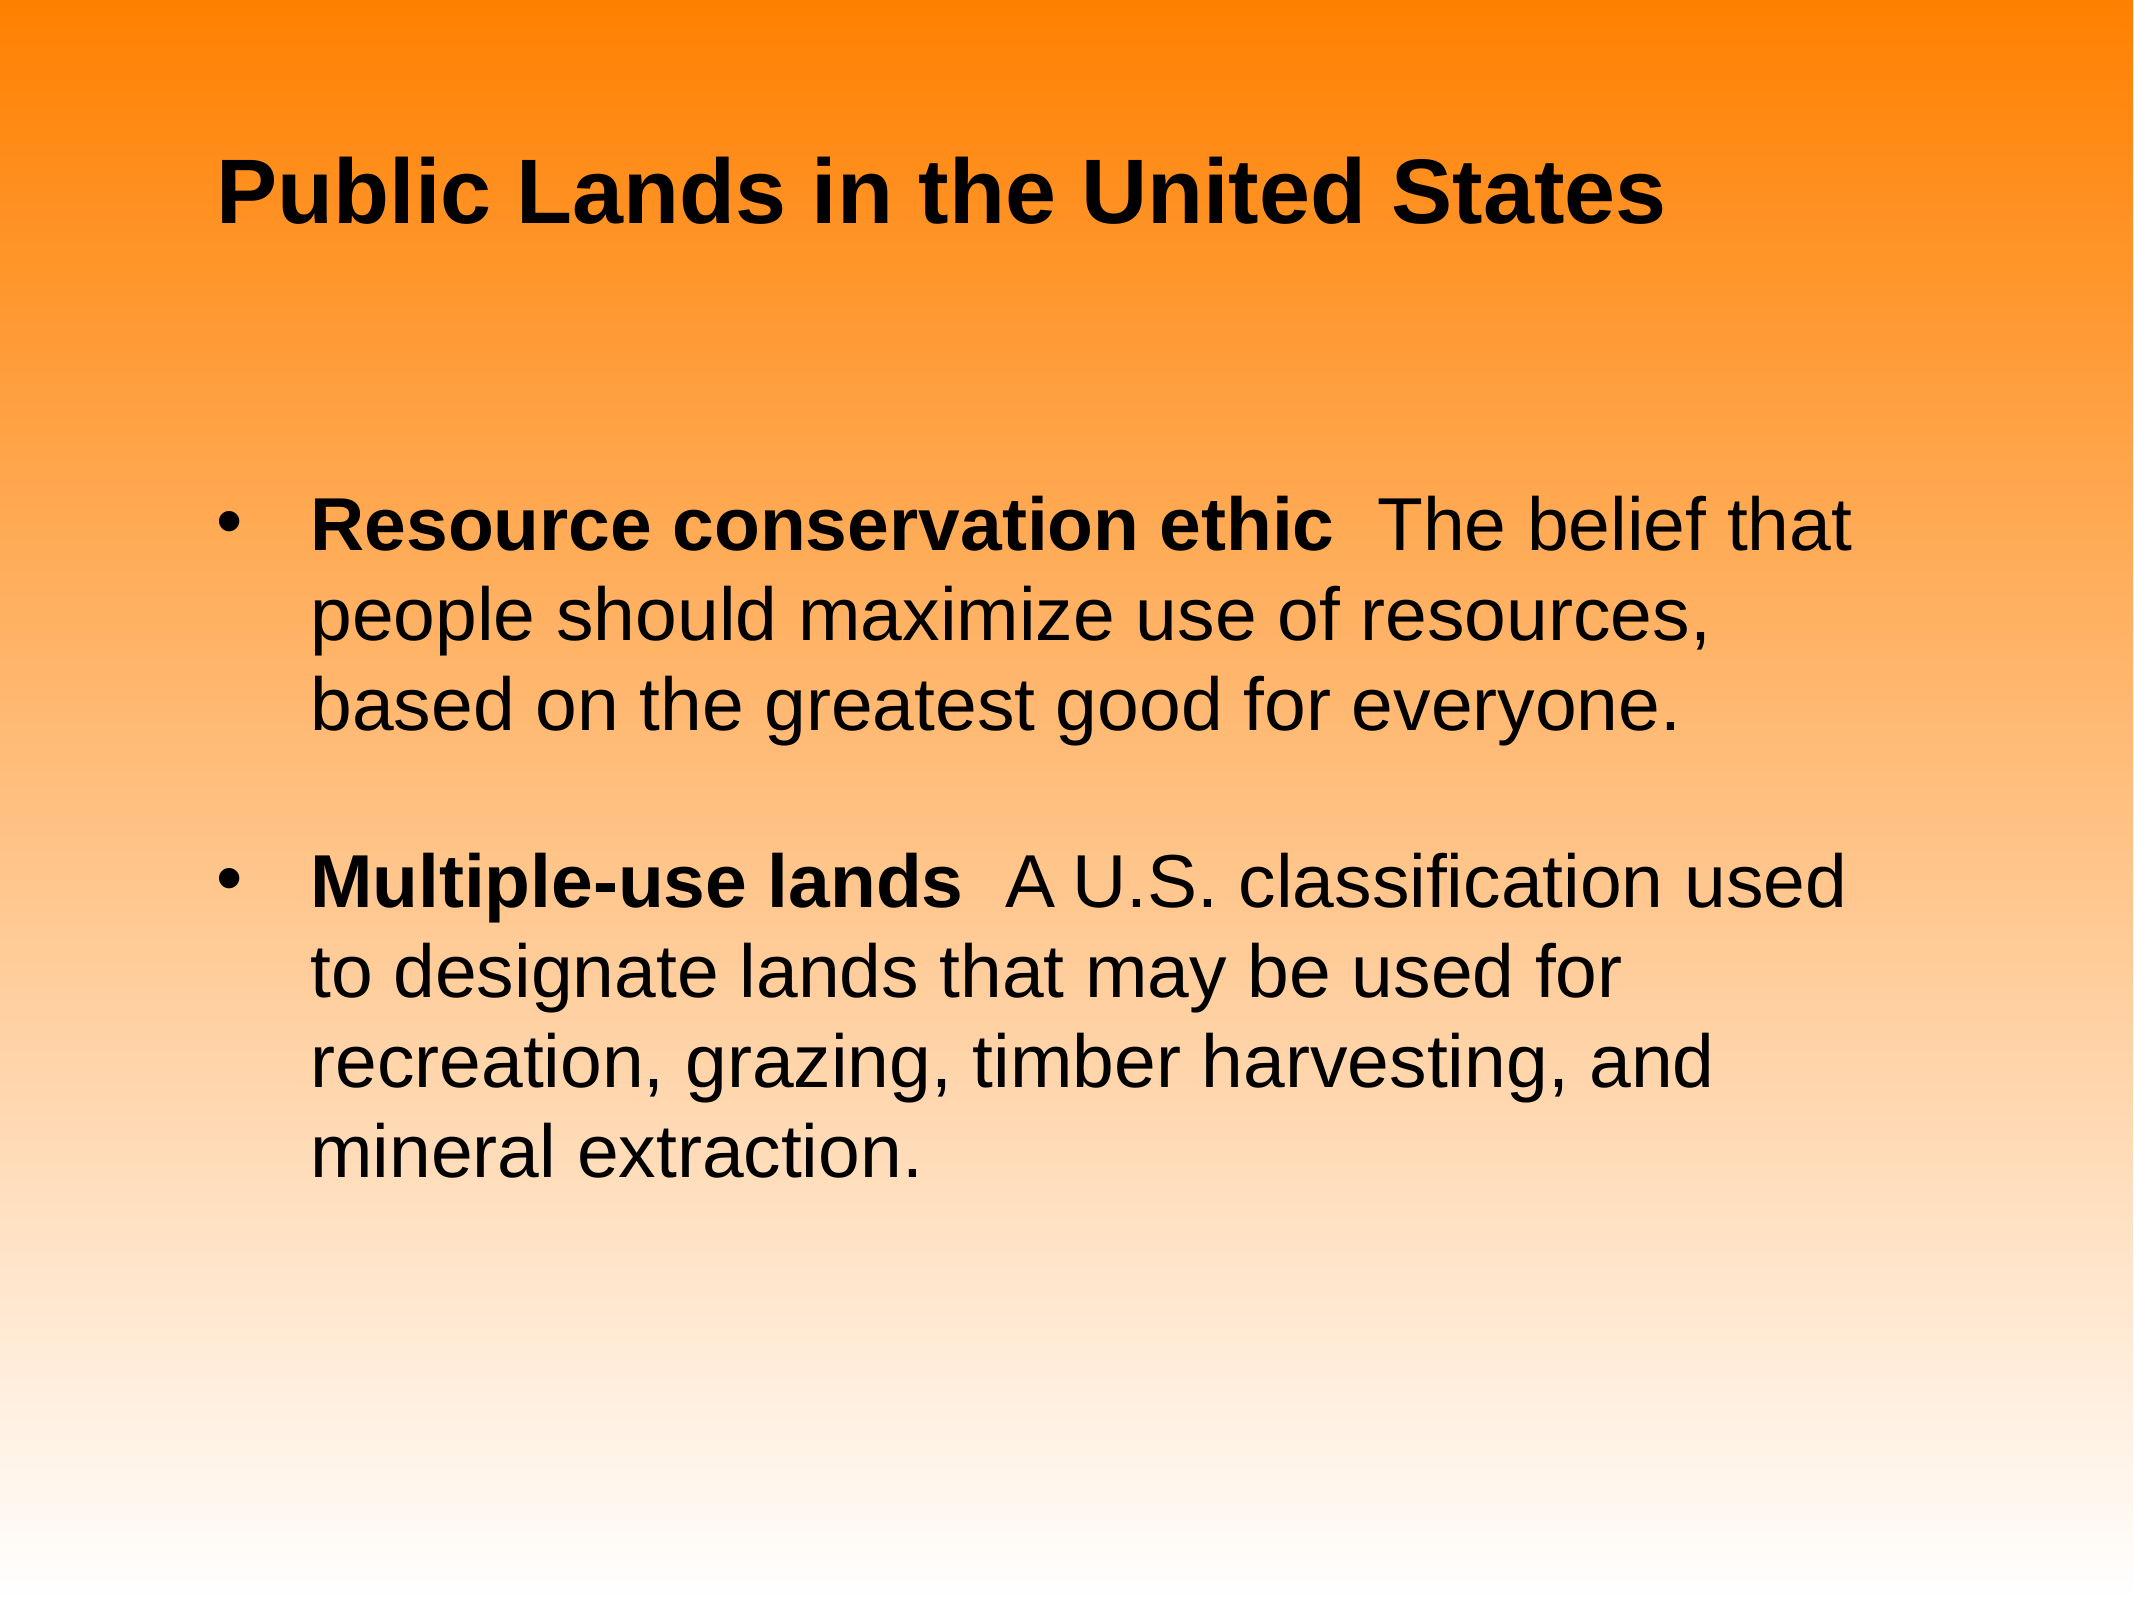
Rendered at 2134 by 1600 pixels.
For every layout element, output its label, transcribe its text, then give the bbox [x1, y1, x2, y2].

list Resource conservation ethic The belief that people should maximize use of resources, based on the greatest good for everyone. Multiple-use lands A U.S. classification used to designate lands that may be used for recreation, grazing, timber harvesting, and mineral extraction. [208, 443, 1925, 1402]
title Public Lands in the United States [208, 39, 1925, 443]
